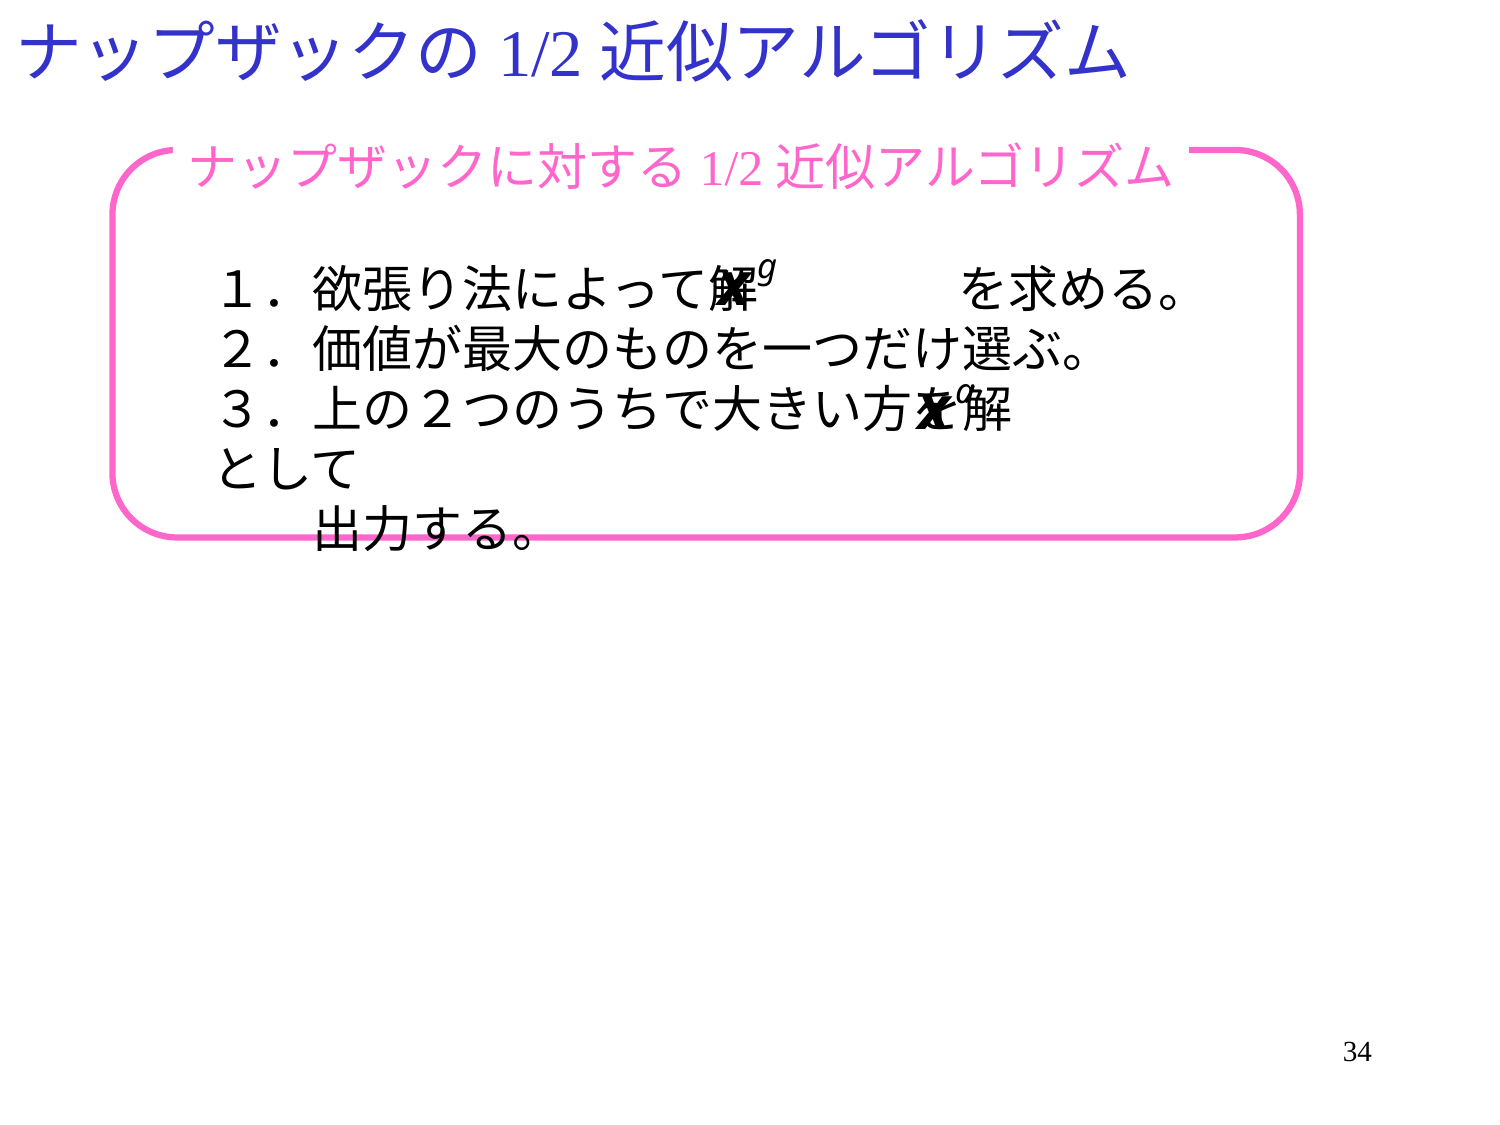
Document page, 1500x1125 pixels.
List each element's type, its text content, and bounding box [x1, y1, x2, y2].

title ナップザックの1/2近似アルゴリズム [0, 0, 1213, 101]
text_box ナップザックに対する1/2近似アルゴリズム [172, 128, 1189, 204]
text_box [912, 374, 988, 441]
text_box [112, 149, 1300, 538]
text_box １．欲張り法によって解 を求める。 ２．価値が最大のものを一つだけ選ぶ。 ３．上の２つのうちで大きい方を解 として 出力する。 [197, 249, 1263, 565]
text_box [712, 249, 788, 316]
slide_number 34 [1074, 1024, 1388, 1101]
